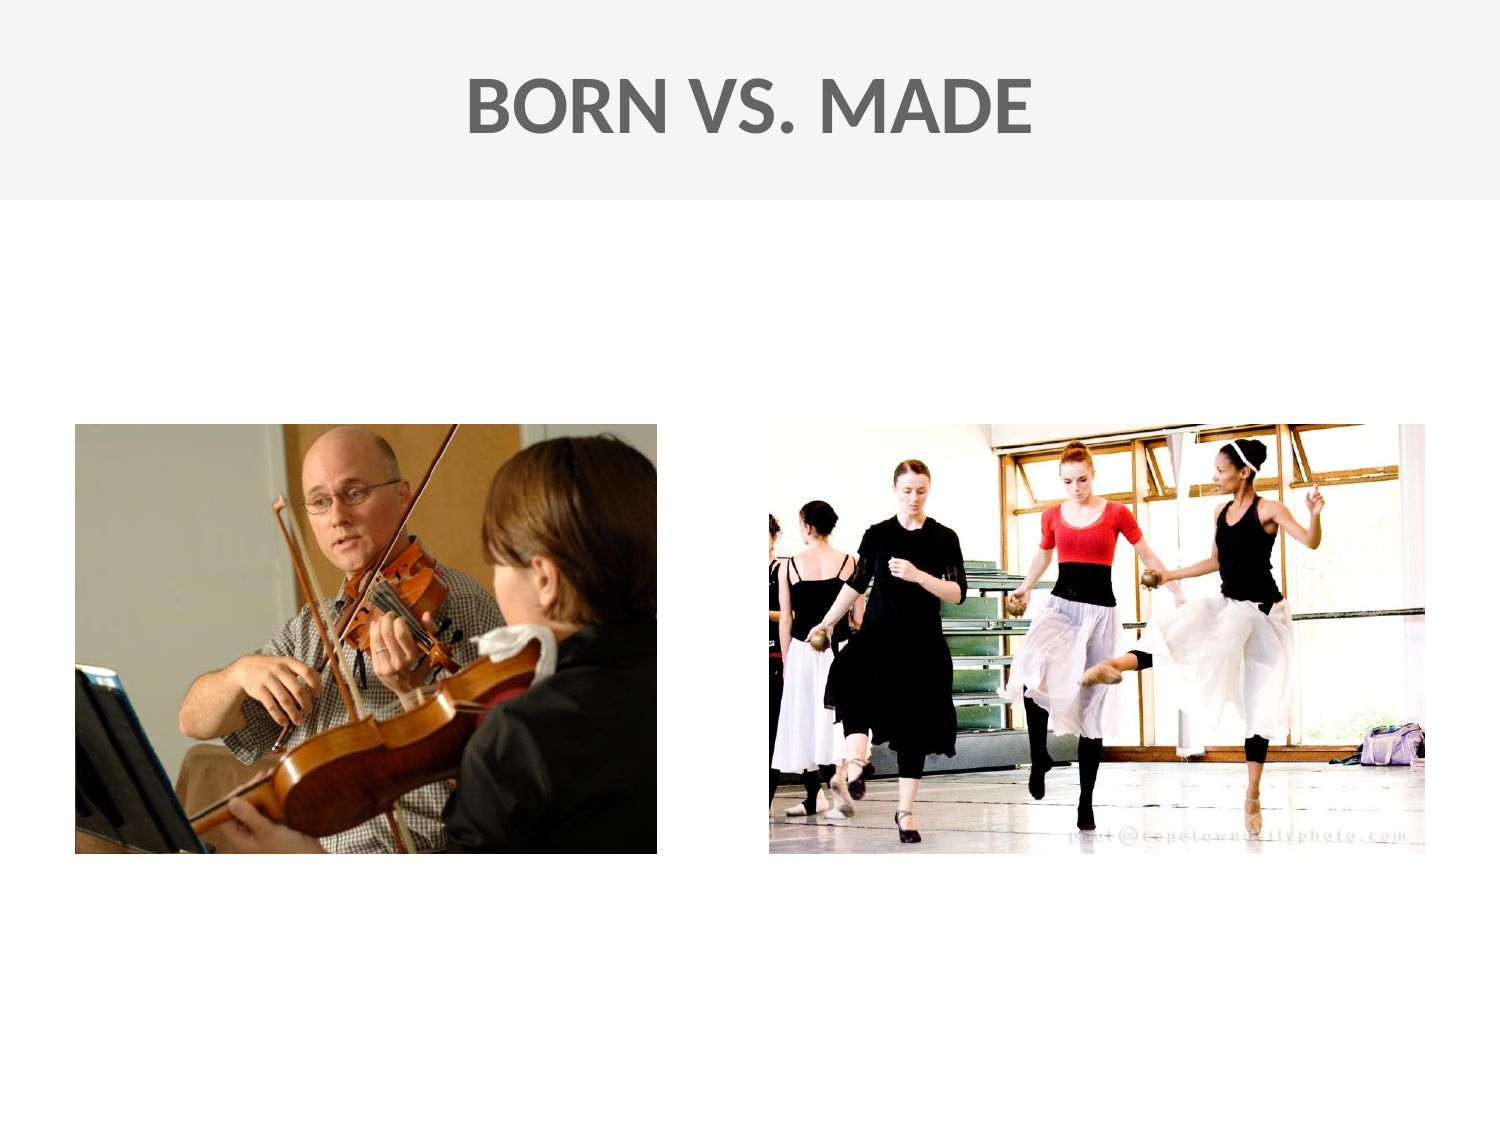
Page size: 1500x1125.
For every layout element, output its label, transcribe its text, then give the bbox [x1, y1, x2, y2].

picture [769, 424, 1426, 854]
text_box BORN VS. MADE [156, 66, 1344, 134]
text_box [0, 0, 1500, 202]
picture [74, 424, 657, 854]
